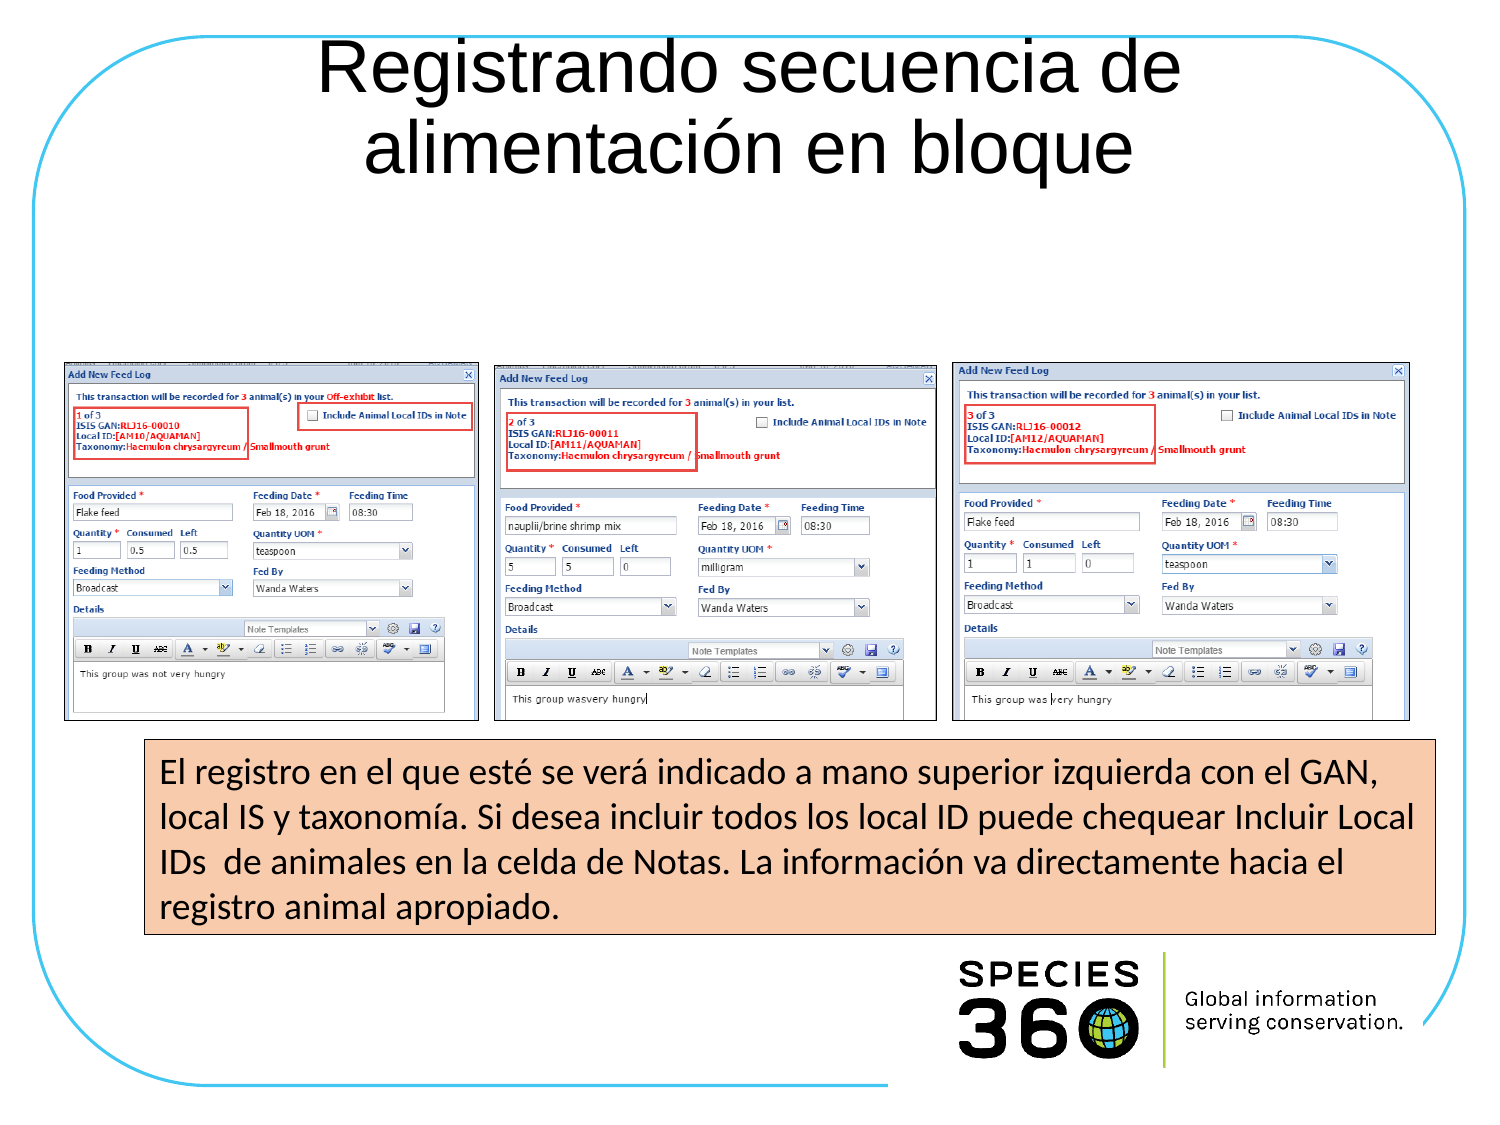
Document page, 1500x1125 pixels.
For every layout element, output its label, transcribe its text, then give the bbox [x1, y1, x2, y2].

picture [494, 365, 937, 721]
text_box El registro en el que esté se verá indicado a mano superior izquierda con el GAN, local IS y taxonomía. Si desea incluir todos los local ID puede chequear Incluir Local IDs de animales en la celda de Notas. La información va directamente hacia el registro animal apropiado. [144, 739, 1436, 935]
picture [951, 362, 1410, 721]
title Registrando secuencia de alimentación en bloque [103, 0, 1397, 218]
picture [954, 944, 1407, 1075]
picture [63, 362, 479, 721]
